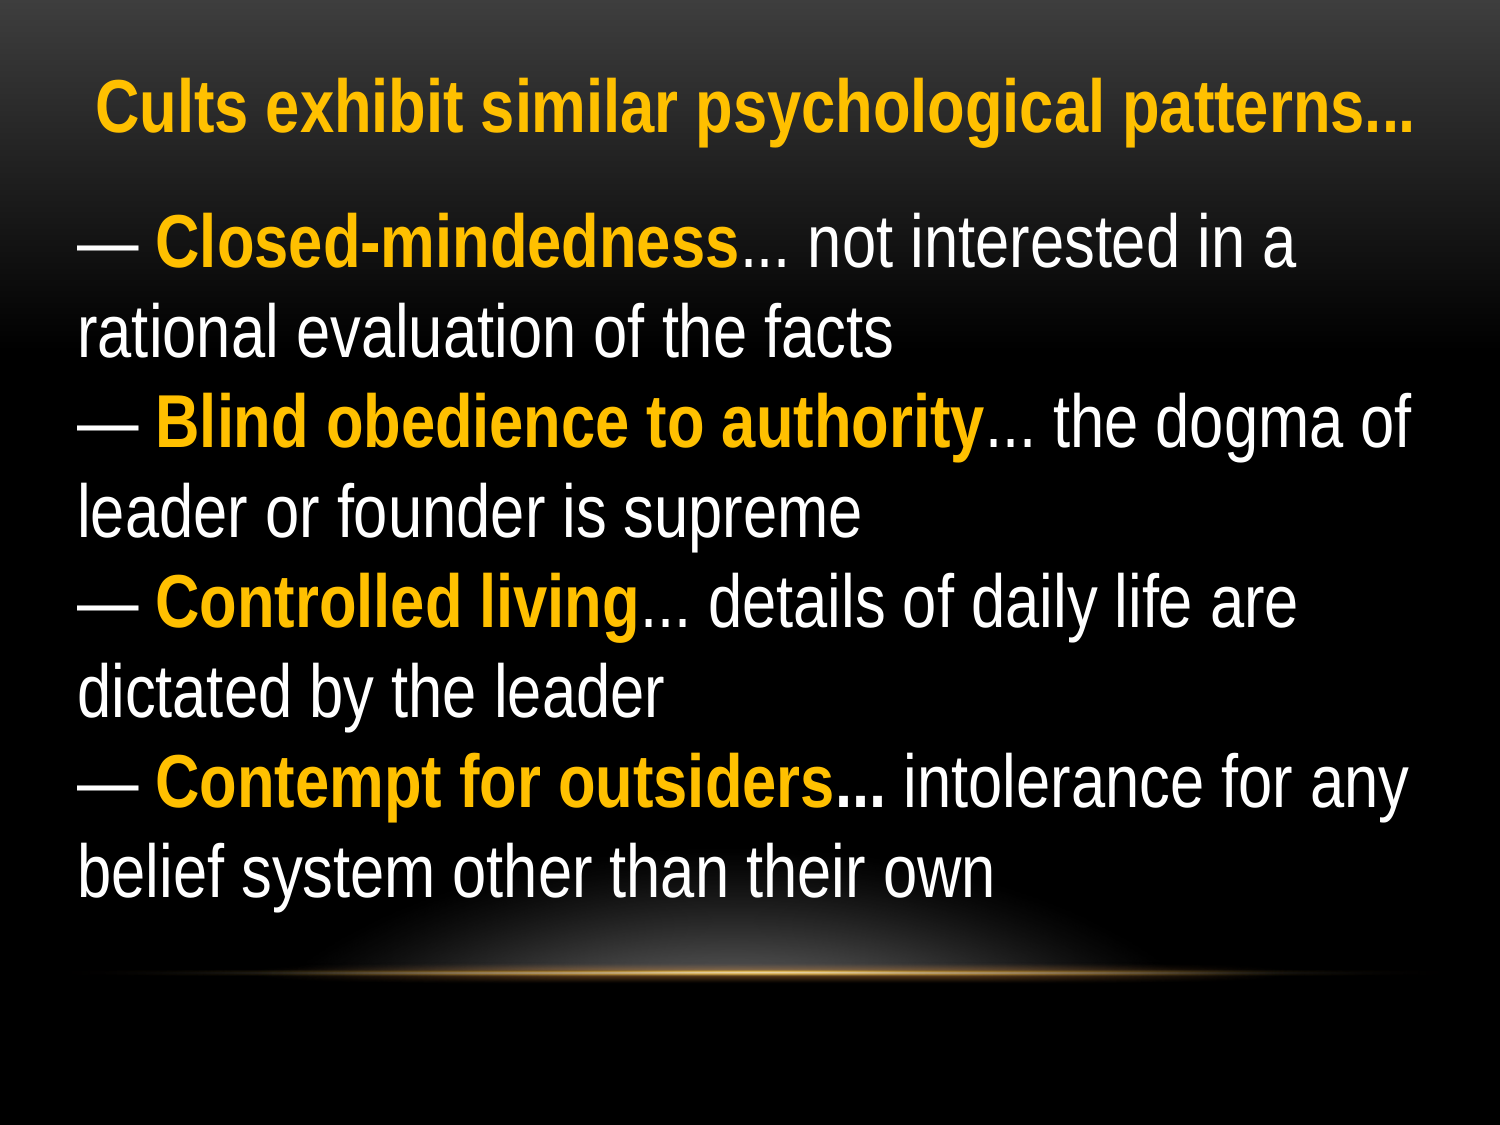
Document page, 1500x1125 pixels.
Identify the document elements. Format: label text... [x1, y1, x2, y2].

picture [0, 0, 1500, 1125]
text_box Cults exhibit similar psychological patterns... — Closed-mindedness... not interested in a rational evaluation of the facts — Blind obedience to authority... the dogma of leader or founder is supreme — Controlled living... details of daily life are dictated by the leader — Contempt for outsiders... intolerance for any belief system other than their own [62, 49, 1450, 920]
